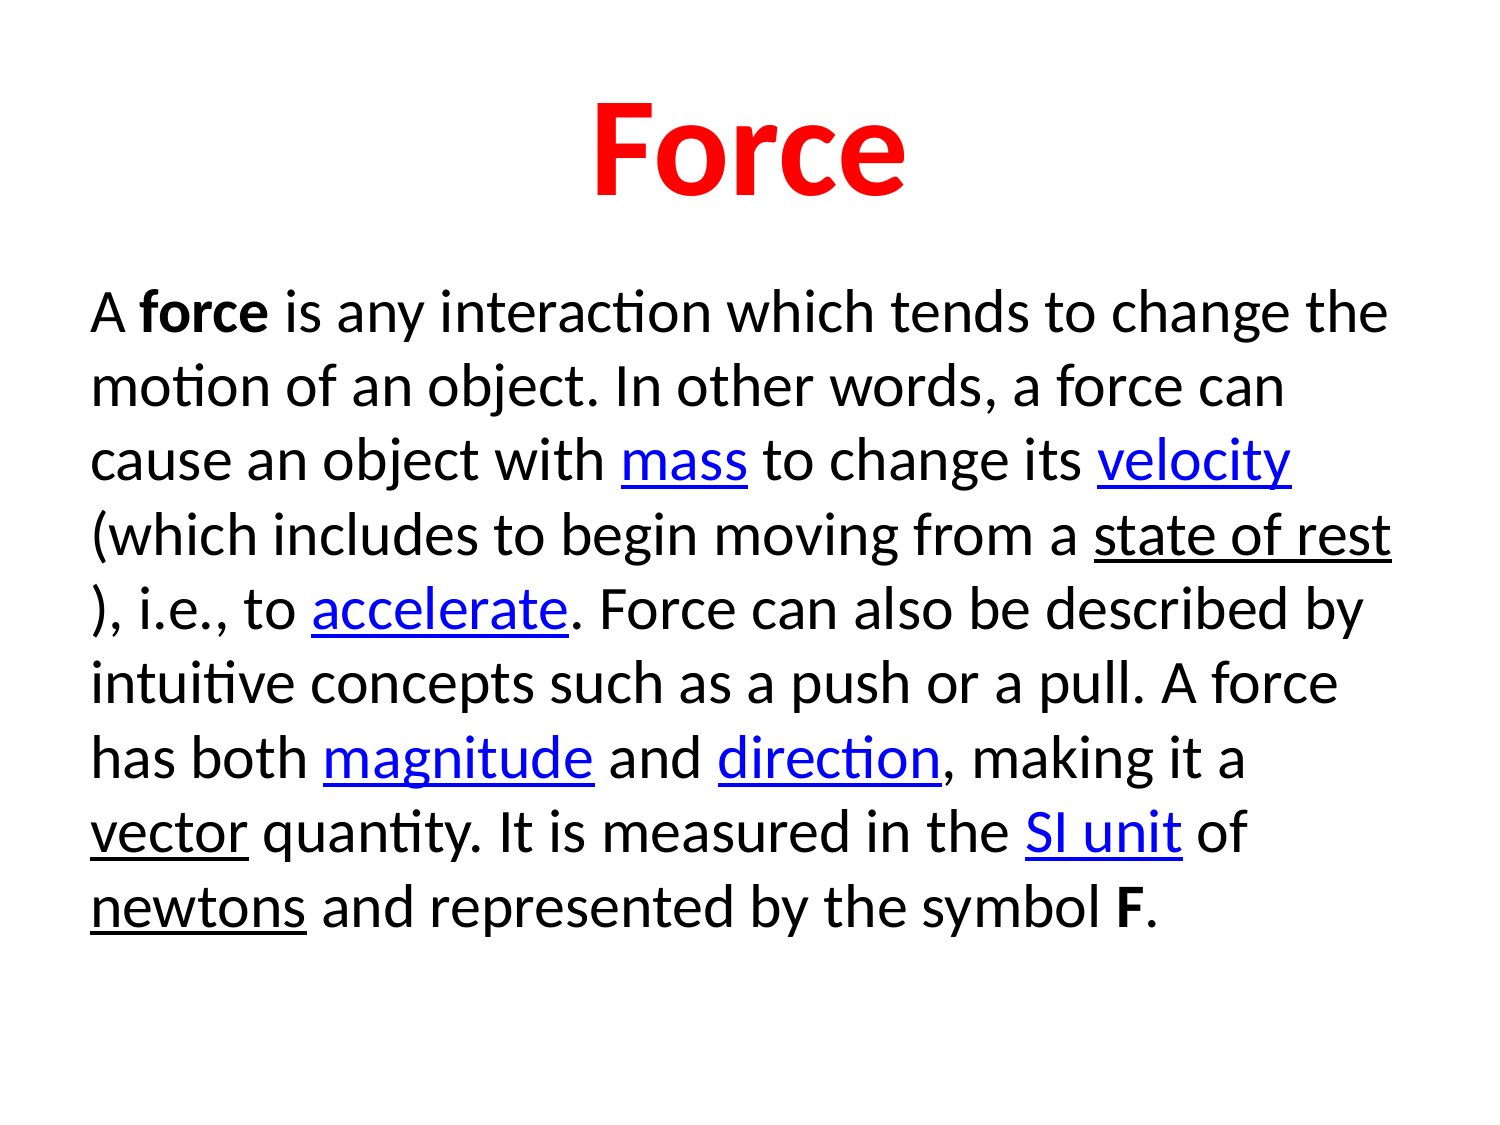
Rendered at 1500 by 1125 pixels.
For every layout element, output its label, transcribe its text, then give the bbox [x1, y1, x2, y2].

list A force is any interaction which tends to change the motion of an object. In other words, a force can cause an object with mass to change its velocity (which includes to begin moving from a state of rest), i.e., to accelerate. Force can also be described by intuitive concepts such as a push or a pull. A force has both magnitude and direction, making it a vector quantity. It is measured in the SI unit of newtons and represented by the symbol F. [75, 262, 1425, 1005]
title Force [75, 45, 1425, 233]
